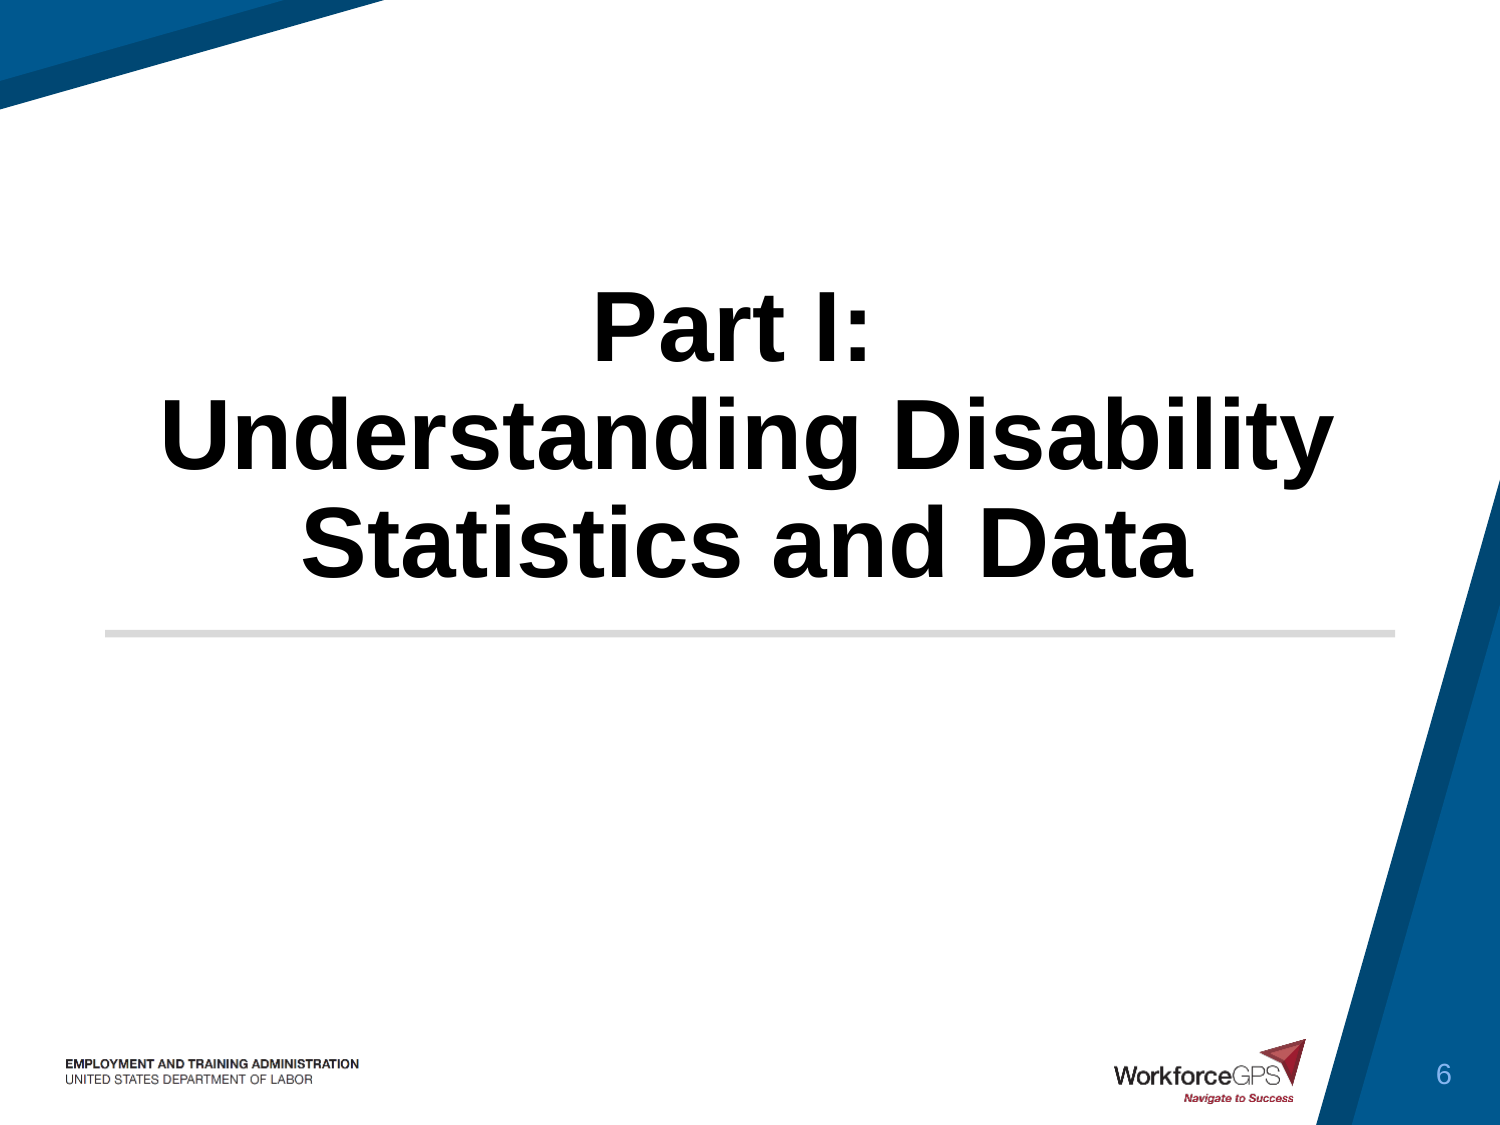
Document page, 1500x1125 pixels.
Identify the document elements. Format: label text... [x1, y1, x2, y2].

title Part I: Understanding Disability Statistics and Data [102, 138, 1393, 607]
picture [59, 1053, 370, 1092]
slide_number 6 [1343, 1042, 1468, 1103]
picture [1112, 1038, 1308, 1105]
